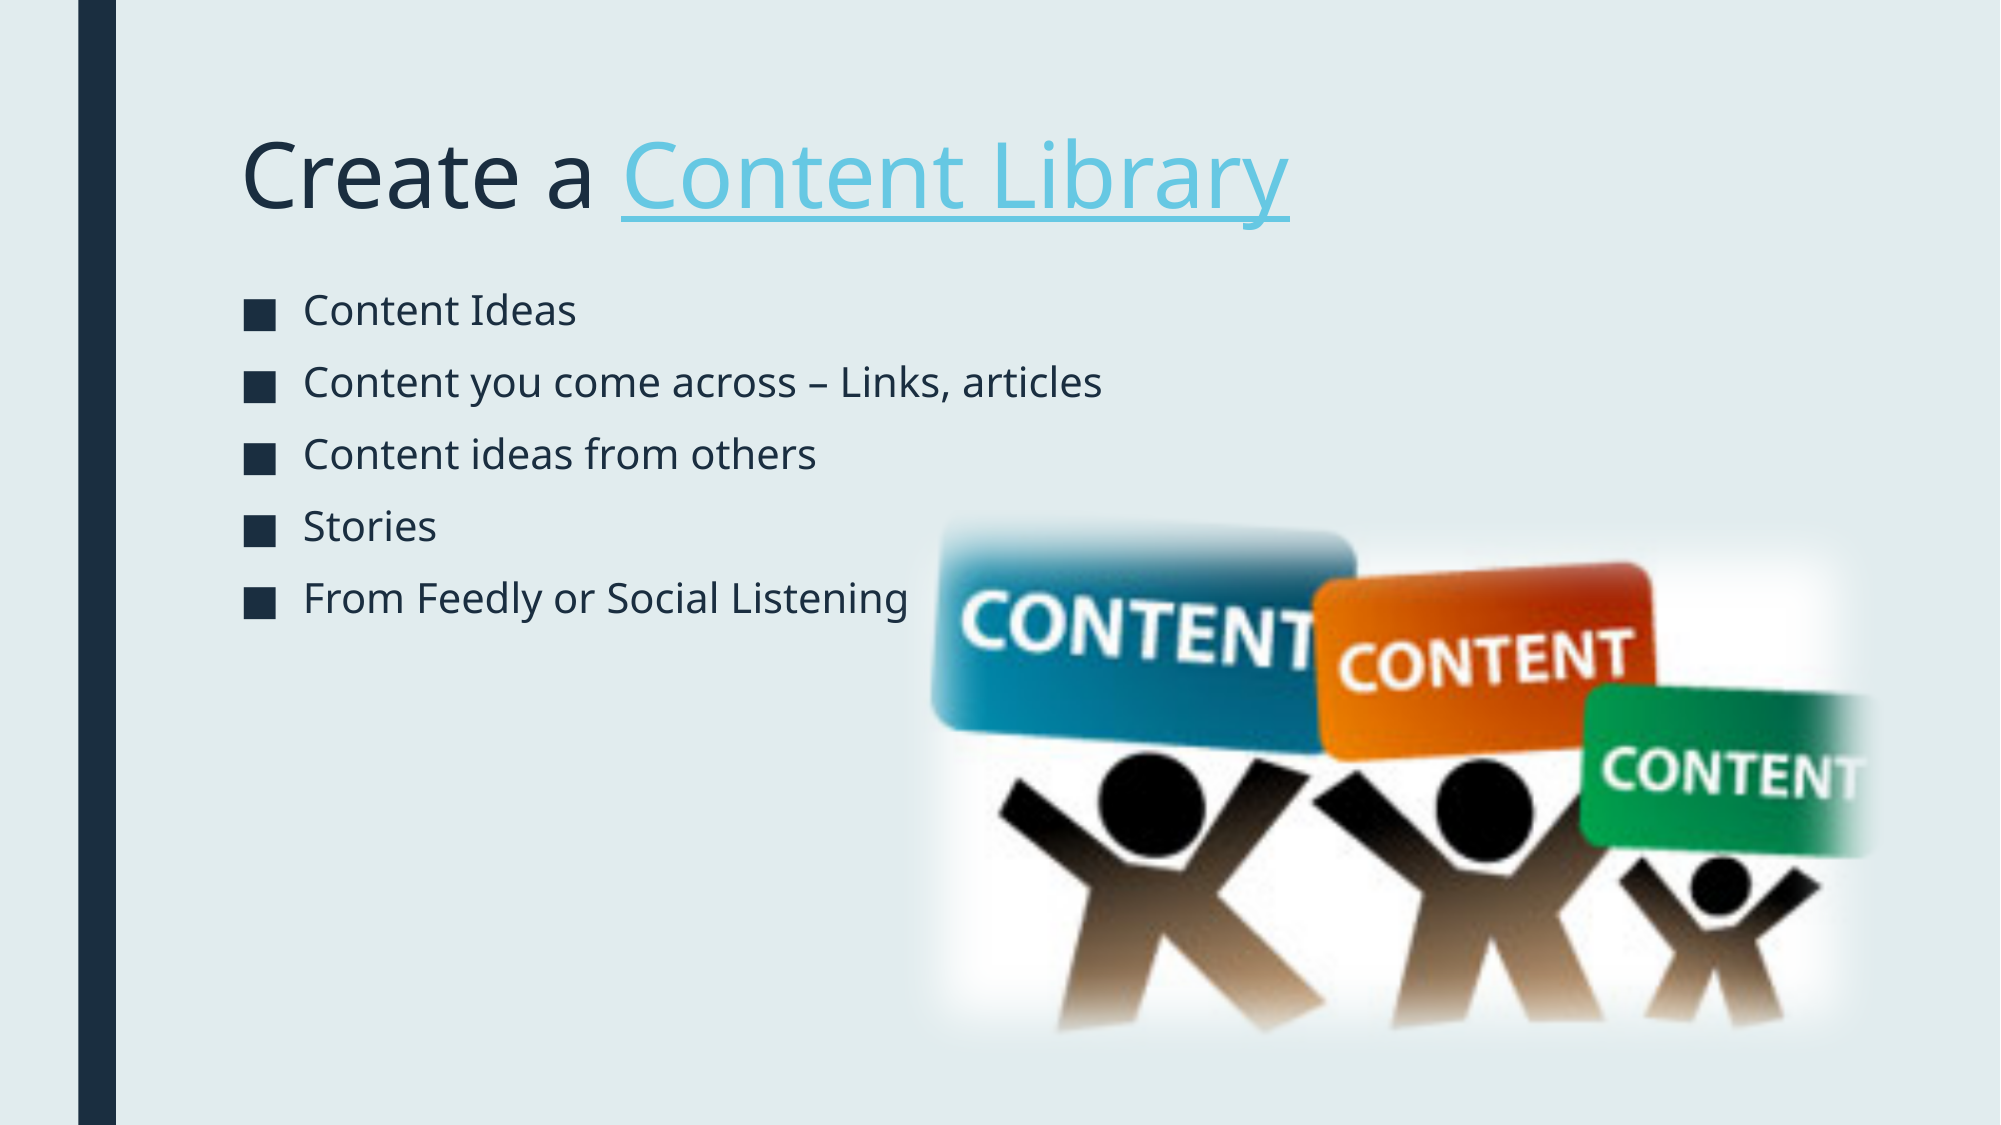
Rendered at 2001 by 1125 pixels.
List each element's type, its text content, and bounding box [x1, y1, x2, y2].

picture [890, 507, 1887, 1065]
title Create a Content Library [225, 112, 1800, 254]
list Content Ideas Content you come across – Links, articles Content ideas from others Stories From Feedly or Social Listening [225, 280, 1800, 963]
